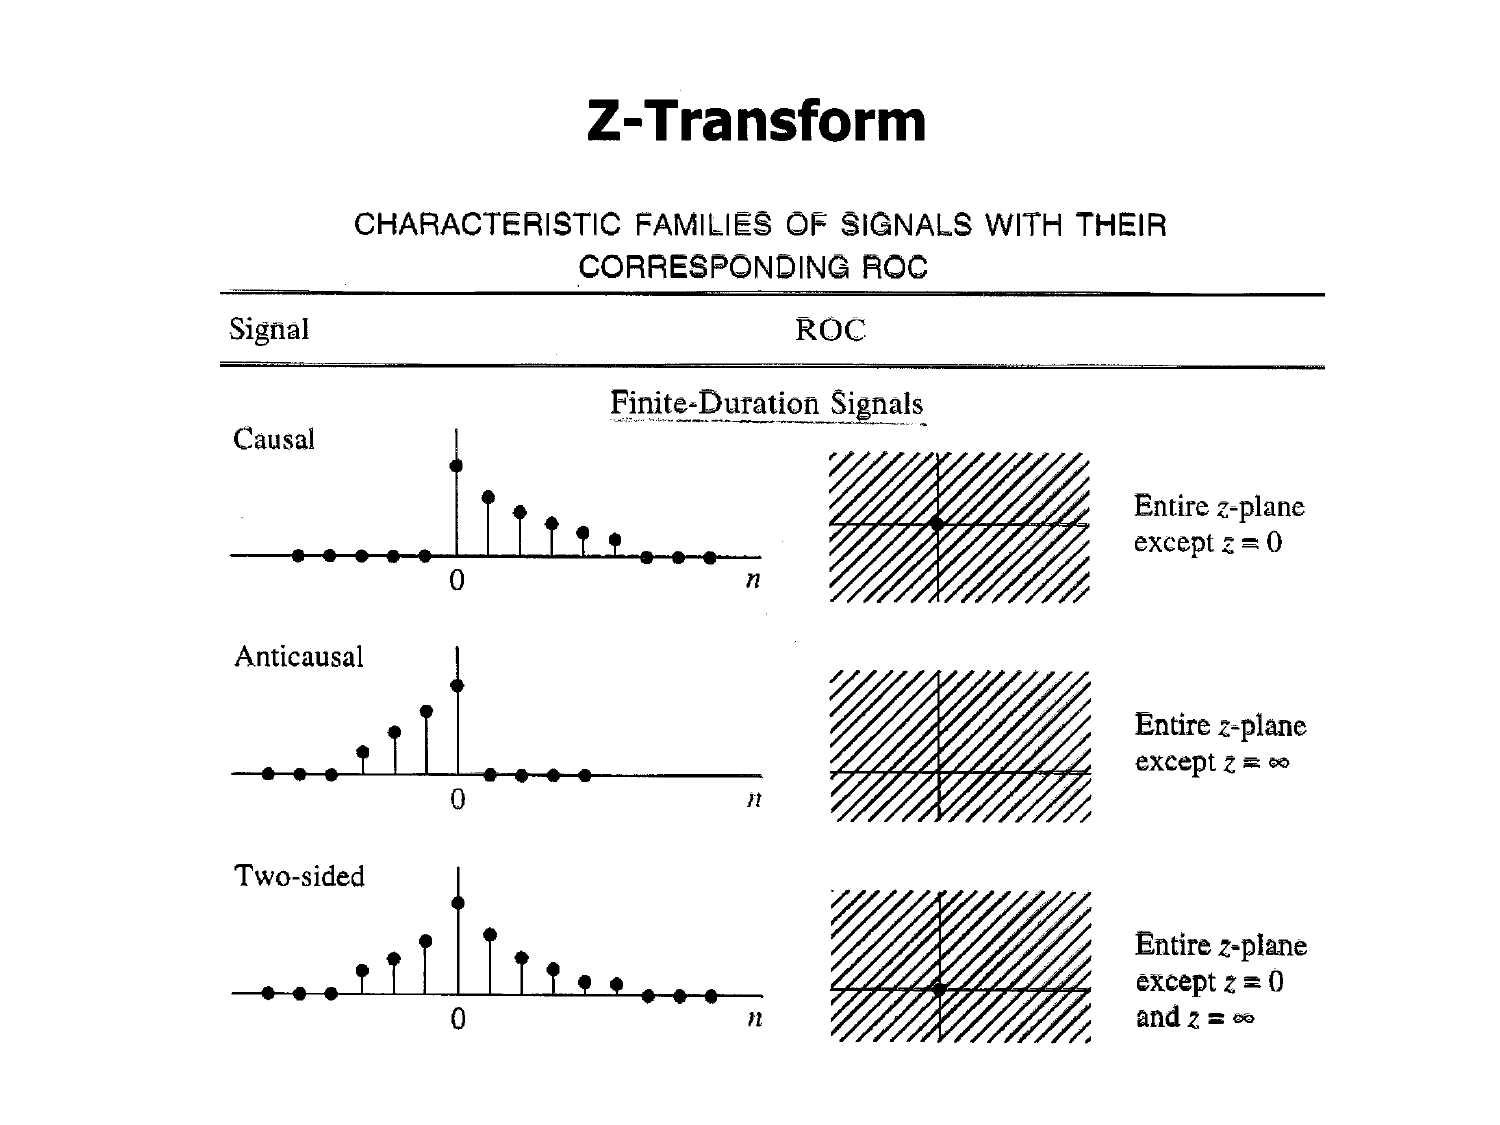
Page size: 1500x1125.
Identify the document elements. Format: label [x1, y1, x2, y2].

picture [219, 87, 1326, 1046]
